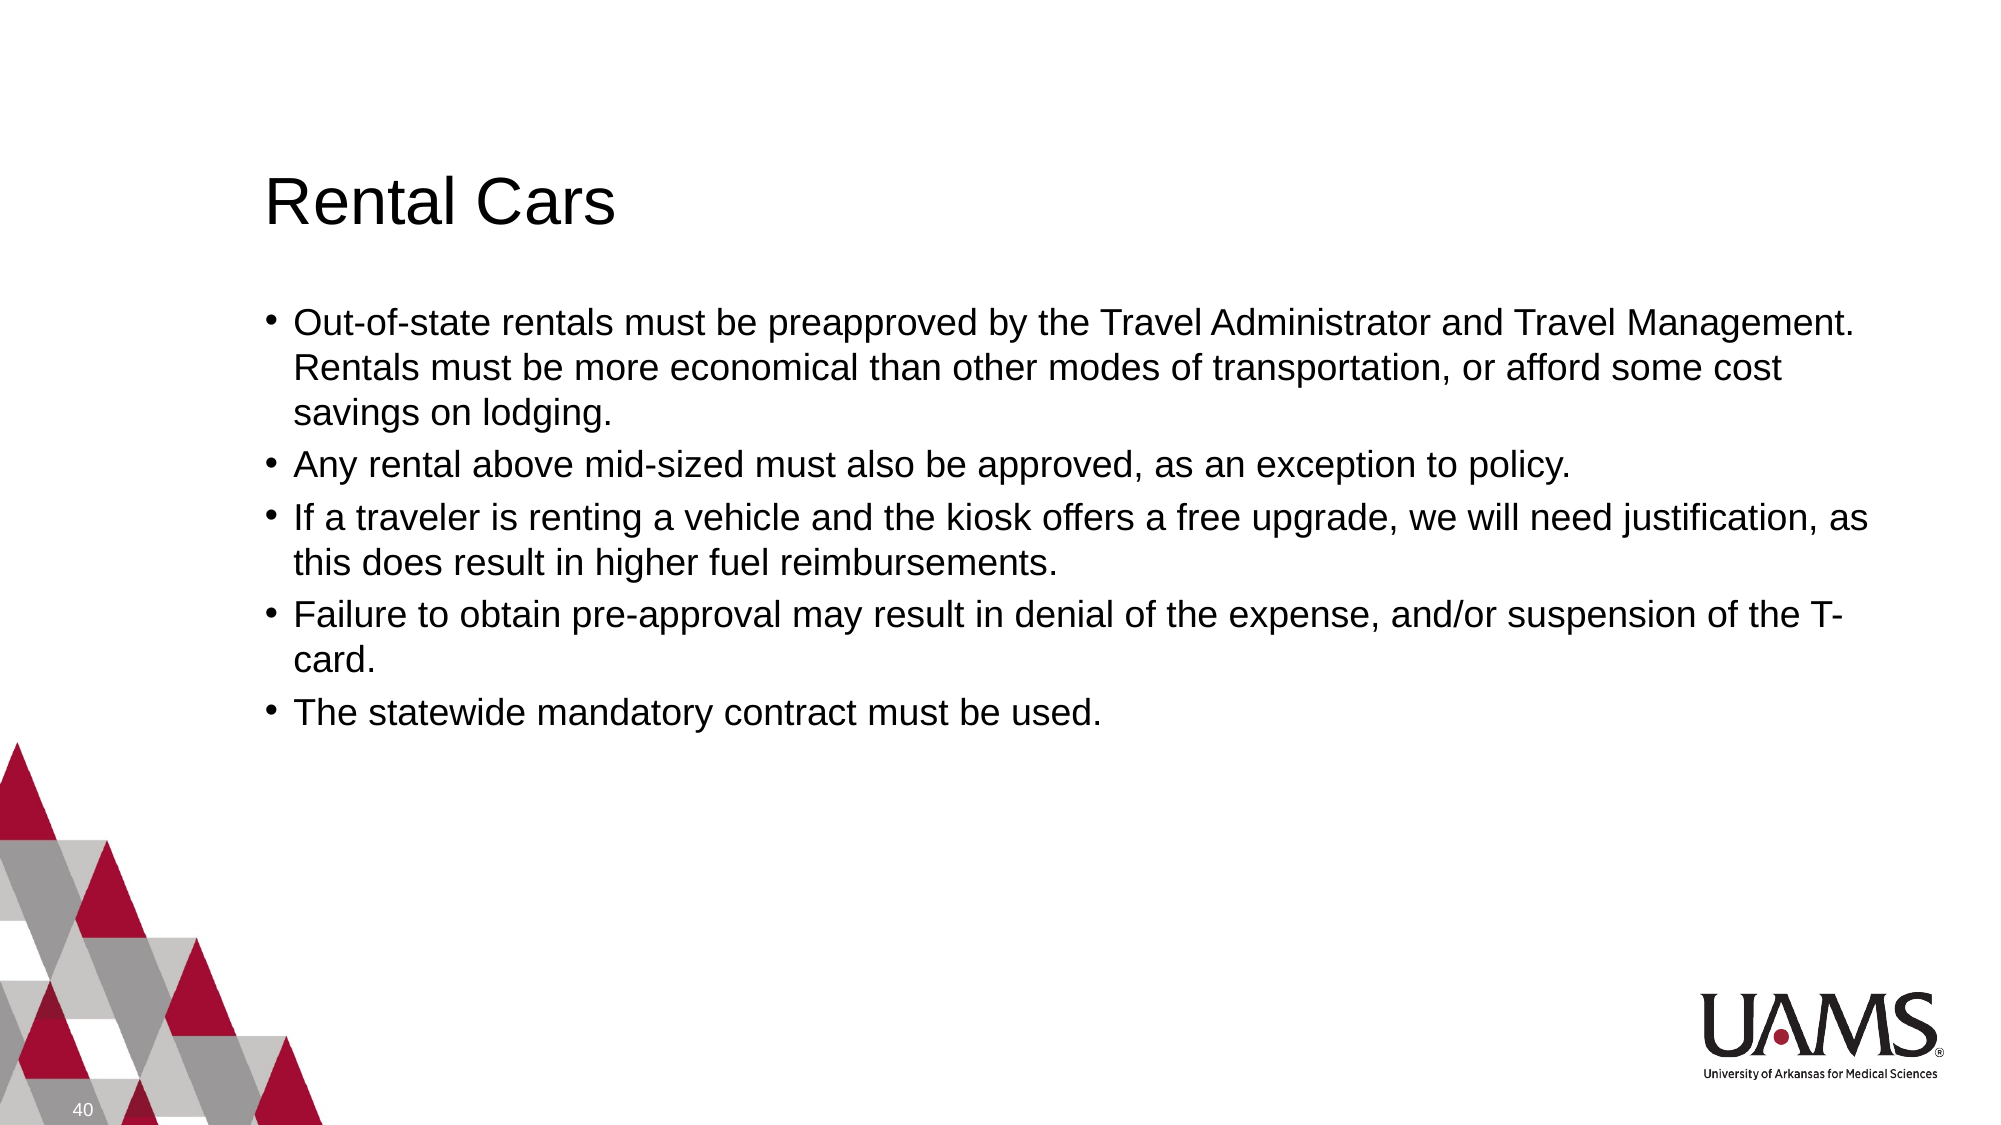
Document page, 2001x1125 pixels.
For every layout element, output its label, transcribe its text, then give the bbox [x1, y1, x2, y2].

title Rental Cars [249, 149, 1917, 250]
list Out-of-state rentals must be preapproved by the Travel Administrator and Travel Management. Rentals must be more economical than other modes of transportation, or afford some cost savings on lodging. Any rental above mid-sized must also be approved, as an exception to policy. If a traveler is renting a vehicle and the kiosk offers a free upgrade, we will need justification, as this does result in higher fuel reimbursements. Failure to obtain pre-approval may result in denial of the expense, and/or suspension of the T-card. The statewide mandatory contract must be used. [249, 290, 1917, 875]
picture [0, 0, 2001, 1125]
